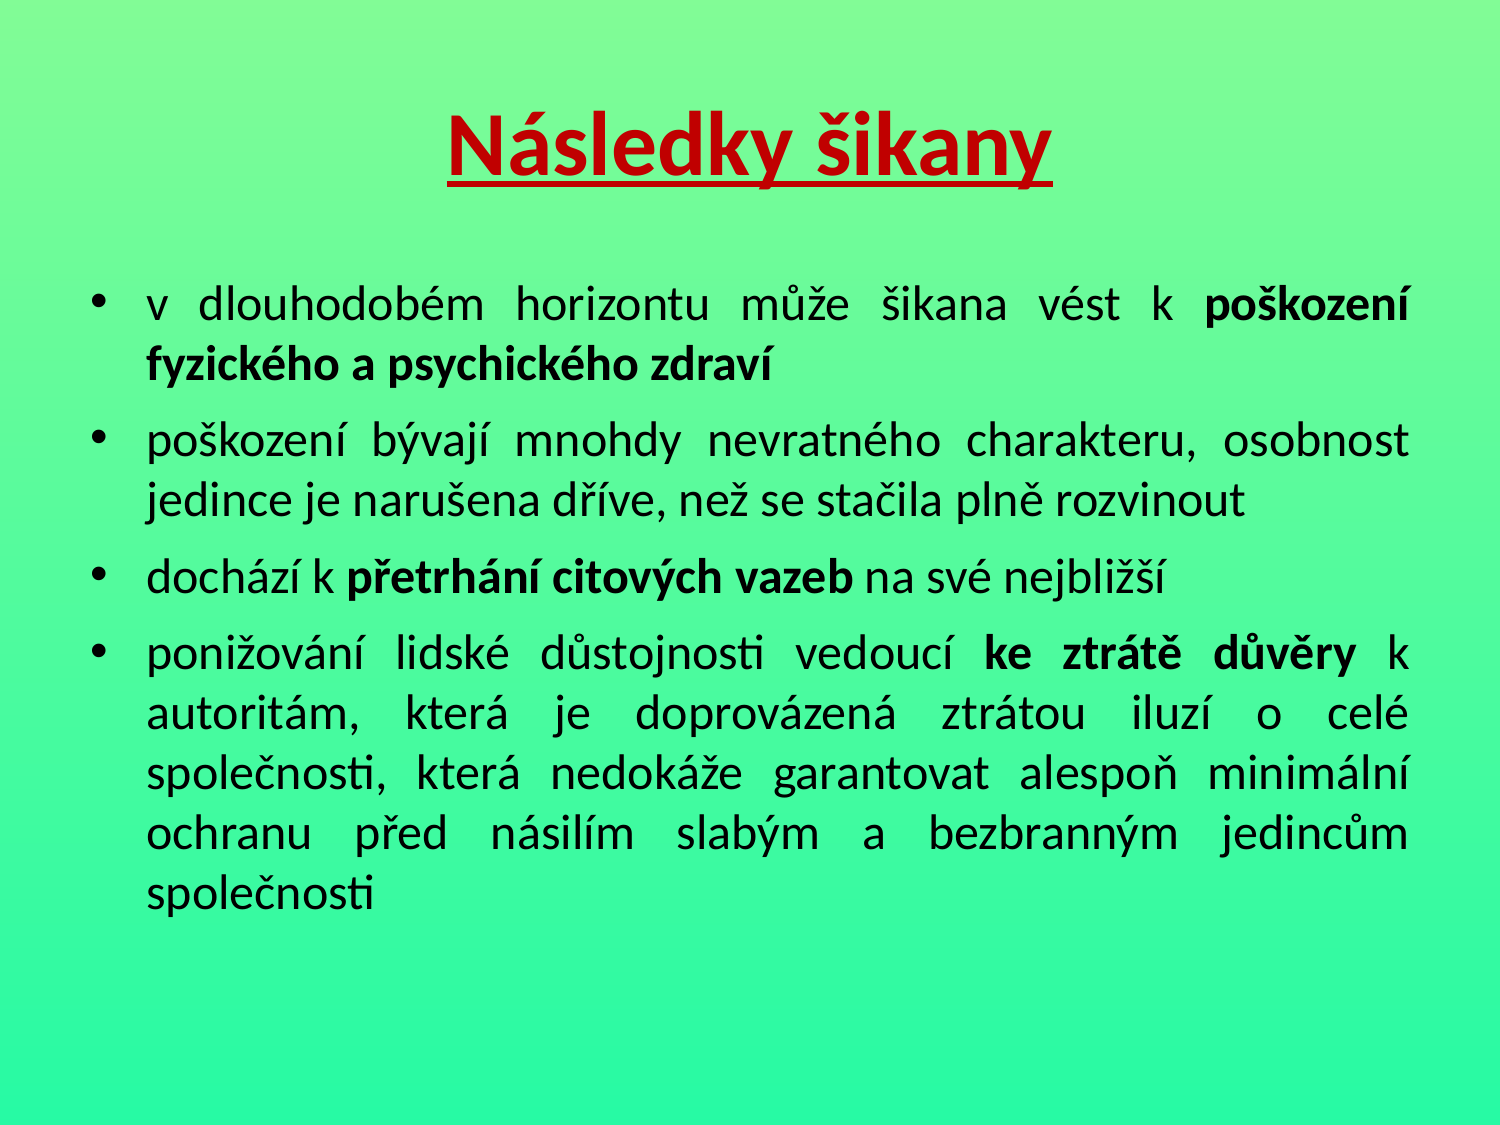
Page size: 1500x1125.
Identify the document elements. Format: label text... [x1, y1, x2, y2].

title Následky šikany [75, 45, 1425, 233]
list v dlouhodobém horizontu může šikana vést k poškození fyzického a psychického zdraví poškození bývají mnohdy nevratného charakteru, osobnost jedince je narušena dříve, než se stačila plně rozvinout dochází k přetrhání citových vazeb na své nejbližší ponižování lidské důstojnosti vedoucí ke ztrátě důvěry k autoritám, která je doprovázená ztrátou iluzí o celé společnosti, která nedokáže garantovat alespoň minimální ochranu před násilím slabým a bezbranným jedincům společnosti [75, 262, 1425, 1005]
